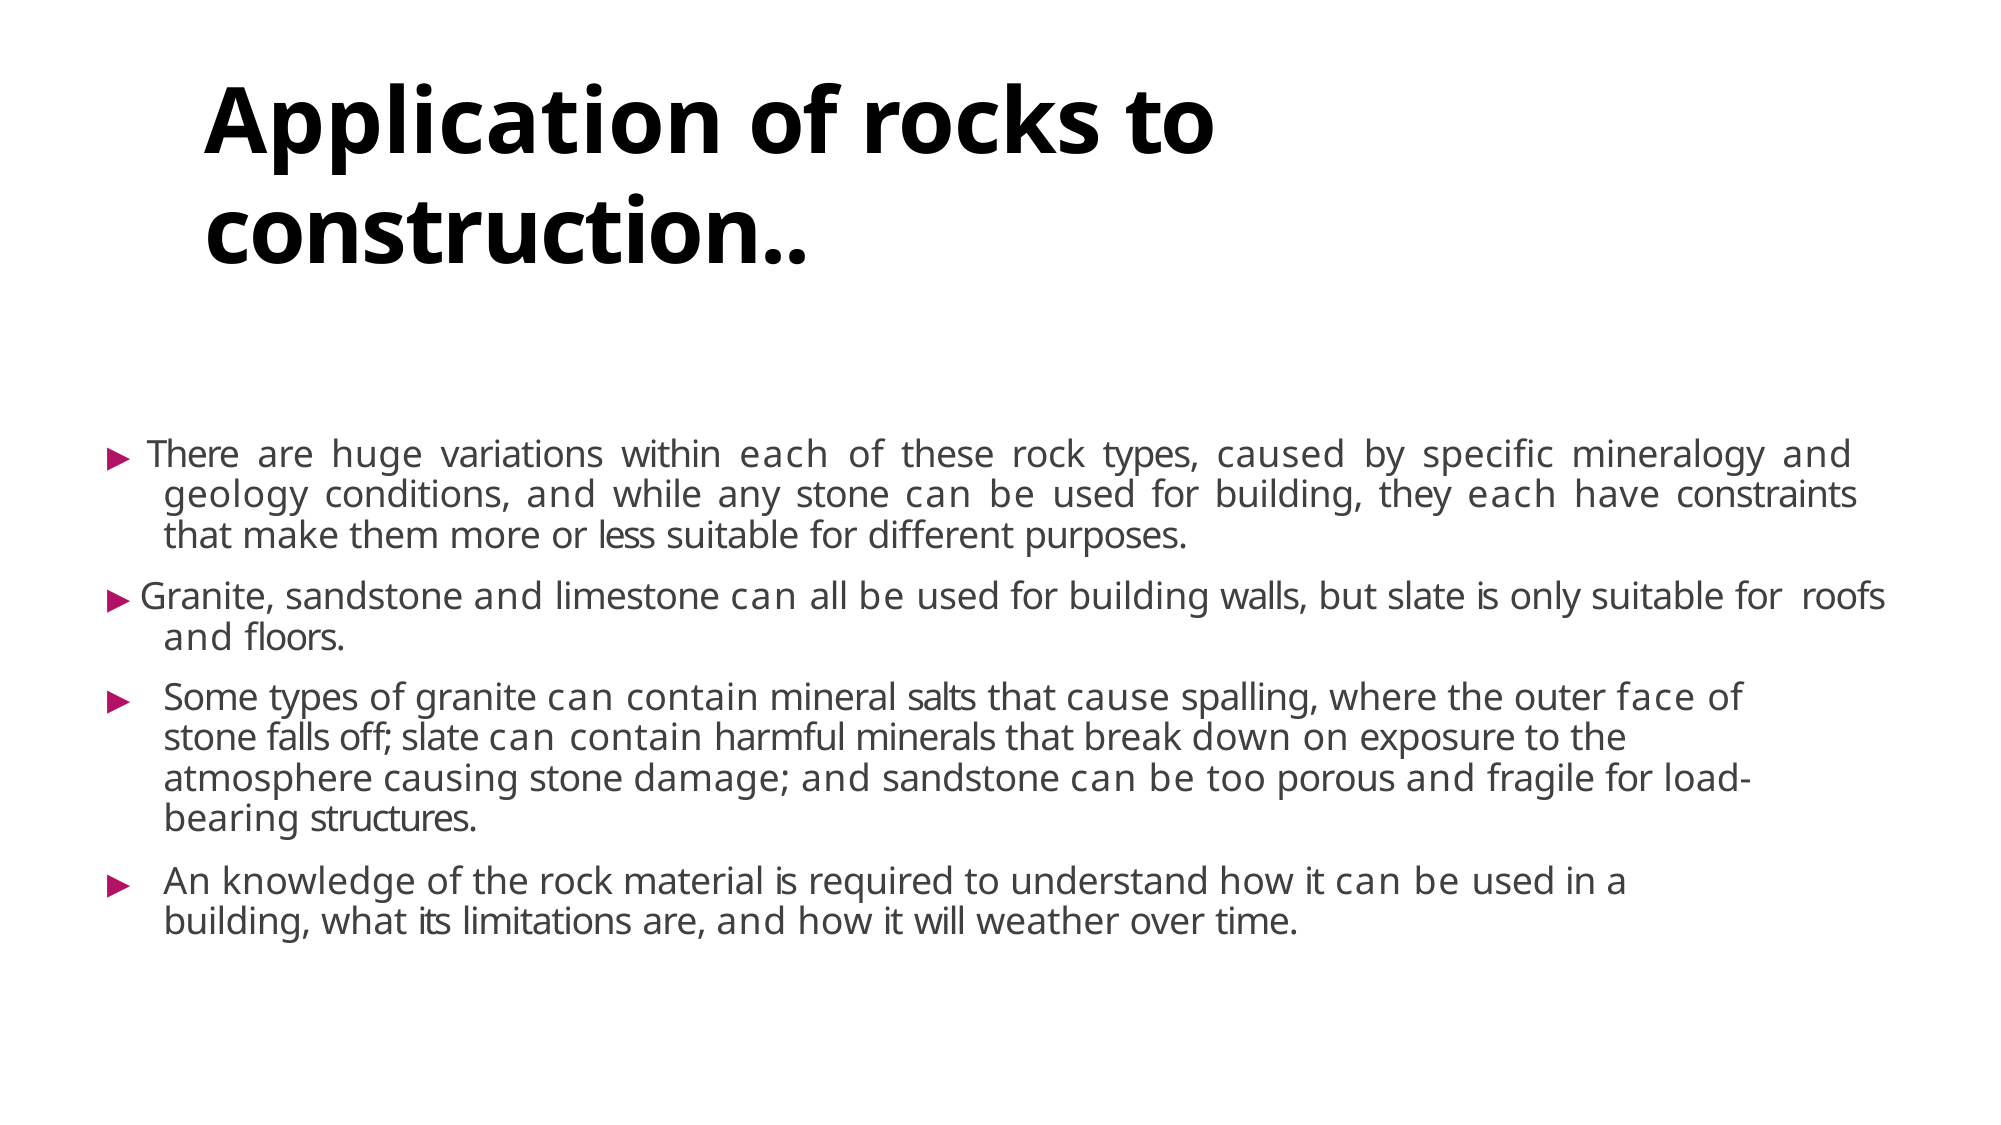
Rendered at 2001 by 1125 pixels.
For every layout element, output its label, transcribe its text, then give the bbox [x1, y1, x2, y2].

text_box ▶ There are huge variations within each of these rock types, caused by specific mineralogy and geology conditions, and while any stone can be used for building, they each have constraints that make them more or less suitable for different purposes. ▶ Granite, sandstone and limestone can all be used for building walls, but slate is only suitable for roofs and floors. ▶ Some types of granite can contain mineral salts that cause spalling, where the outer face of stone falls off; slate can contain harmful minerals that break down on exposure to the atmosphere causing stone damage; and sandstone can be too porous and fragile for load- bearing structures. ▶ An knowledge of the rock material is required to understand how it can be used in a building, what its limitations are, and how it will weather over time. [104, 427, 1887, 943]
title Application of rocks to construction.. [202, 60, 1537, 283]
